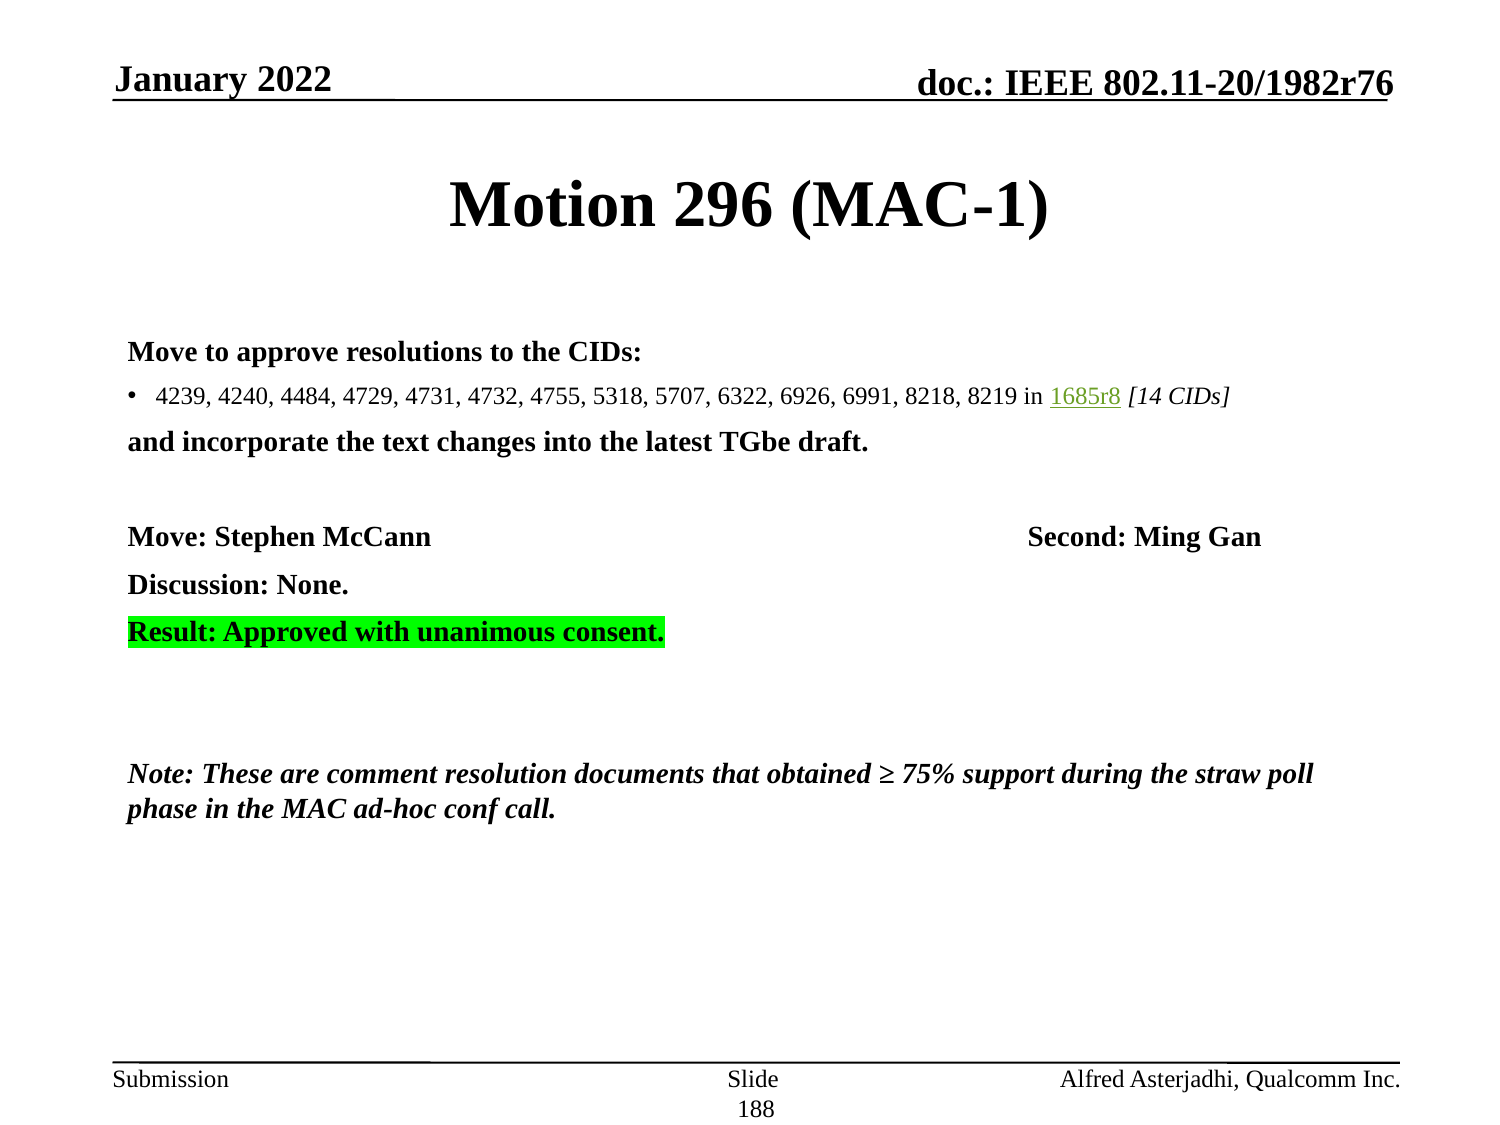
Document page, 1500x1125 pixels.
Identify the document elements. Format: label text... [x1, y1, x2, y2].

footer Alfred Asterjadhi, Qualcomm Inc. [878, 1061, 1402, 1093]
slide_number Slide 188 [712, 1061, 800, 1123]
title Motion 296 (MAC-1) [112, 112, 1388, 288]
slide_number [114, 54, 423, 100]
list Move to approve resolutions to the CIDs: 4239, 4240, 4484, 4729, 4731, 4732, 4755, 5318, 5707, 6322, 6926, 6991, 8218, 8219 in 1685r8 [14 CIDs] and incorporate the text changes into the latest TGbe draft. Move: Stephen McCann Second: Ming Gan Discussion: None. Result: Approved with unanimous consent. Note: These are comment resolution documents that obtained ≥ 75% support during the straw poll phase in the MAC ad-hoc conf call. [112, 324, 1388, 1063]
